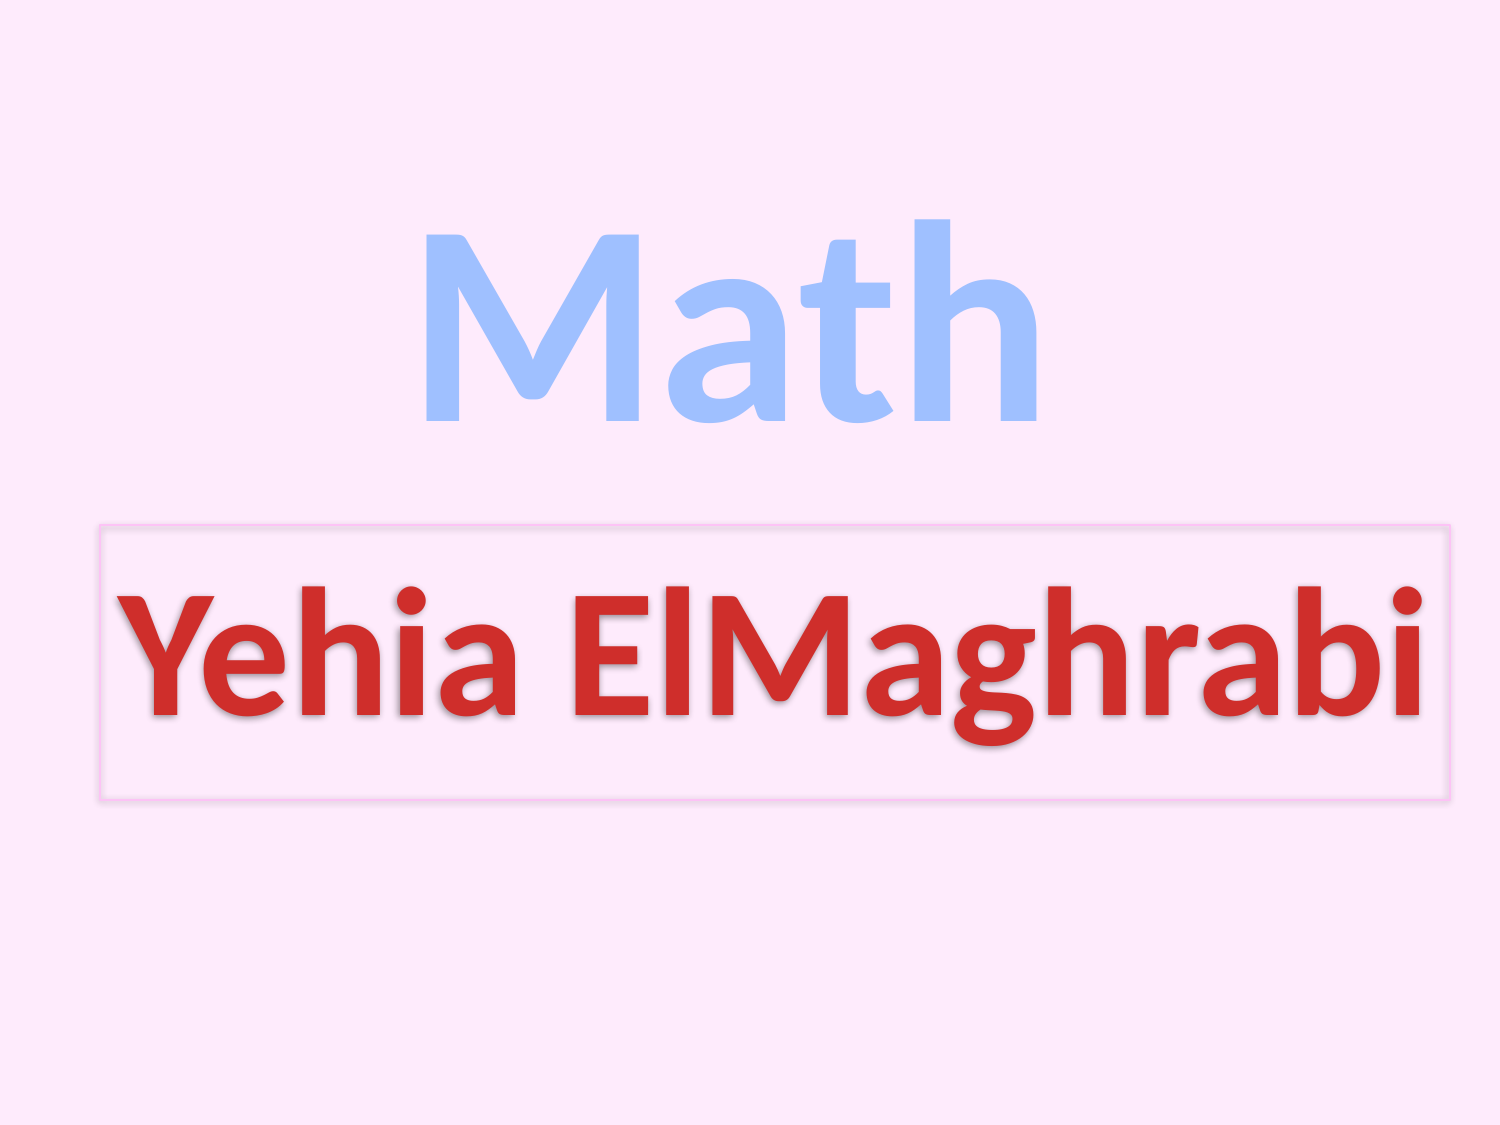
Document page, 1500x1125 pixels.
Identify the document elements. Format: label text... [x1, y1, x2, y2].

list Yehia ElMaghrabi [99, 524, 1451, 801]
title Math [87, 212, 1438, 400]
